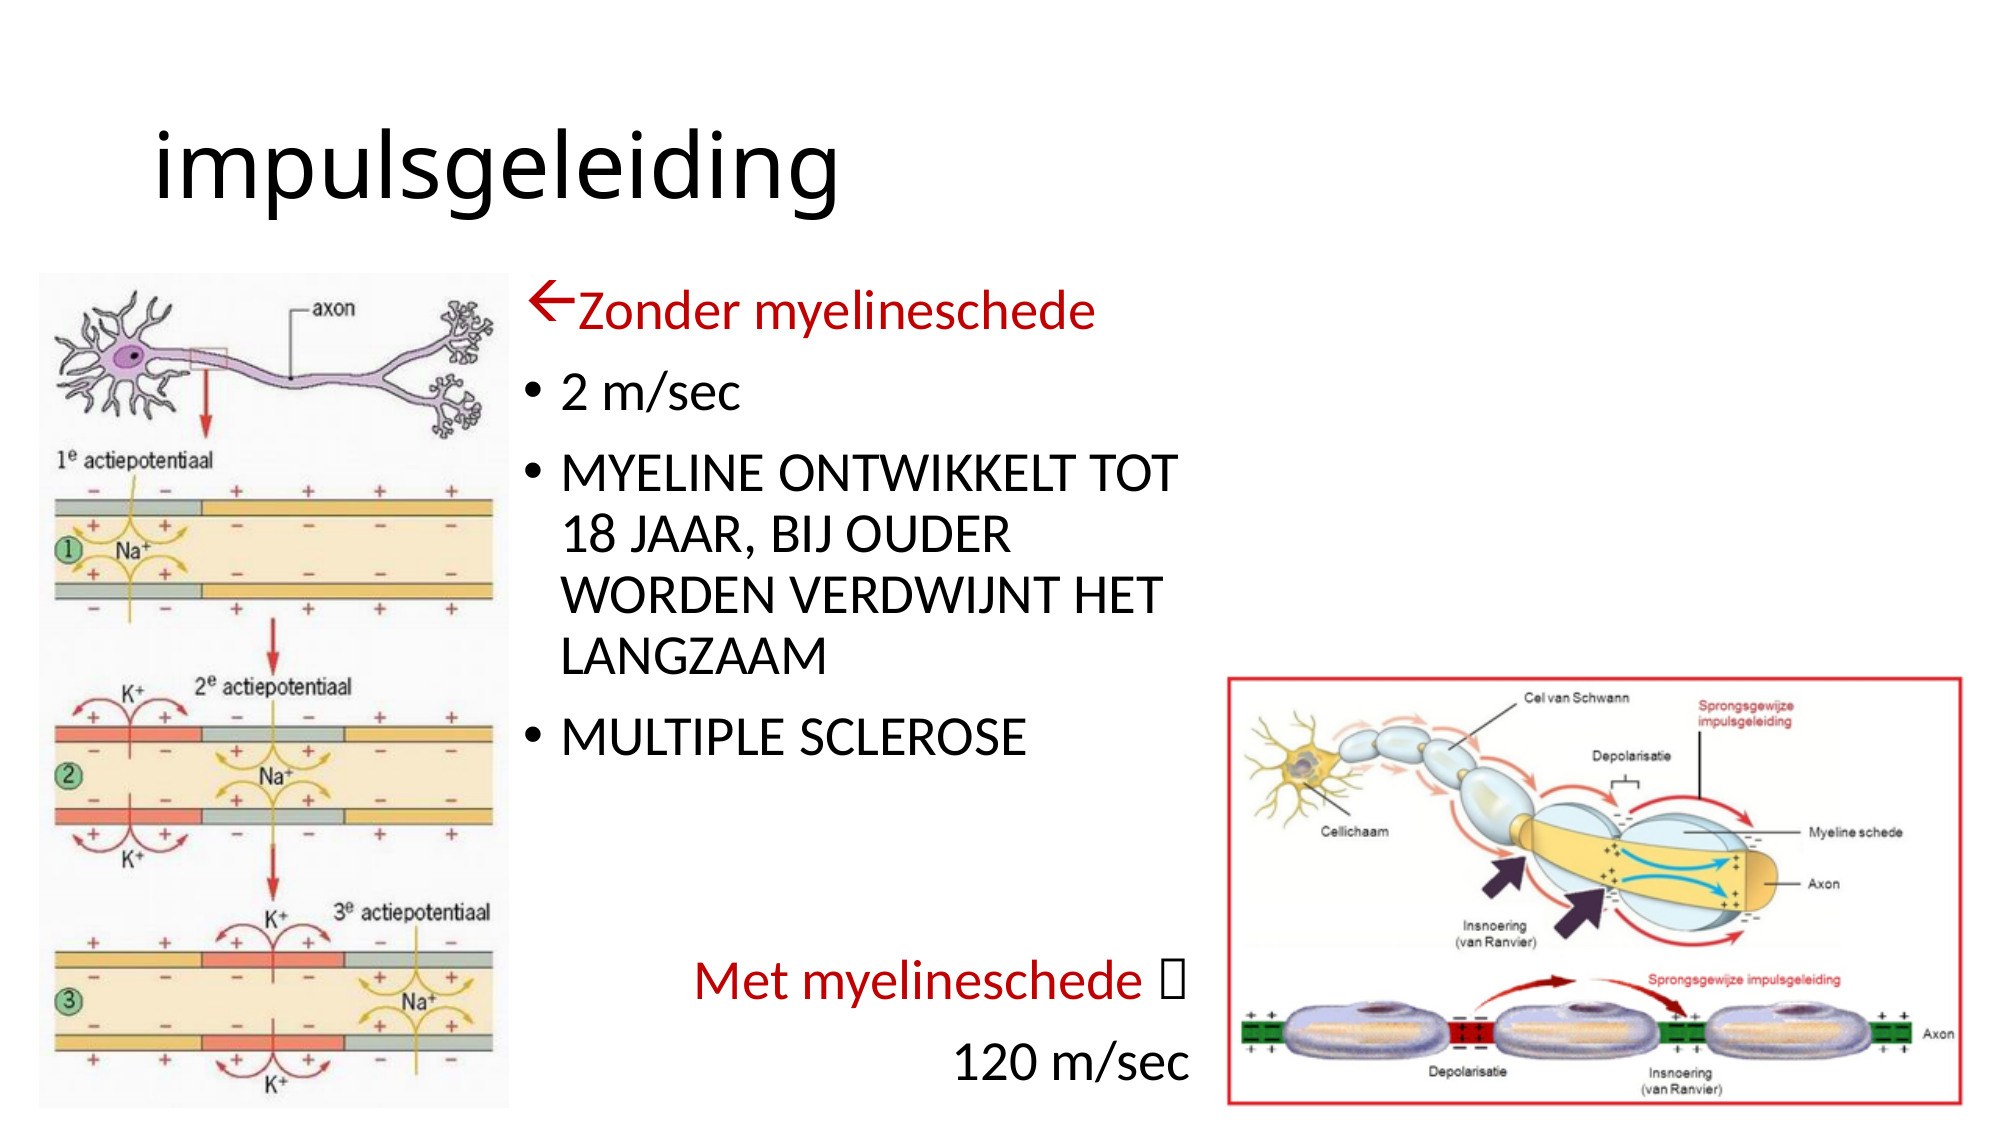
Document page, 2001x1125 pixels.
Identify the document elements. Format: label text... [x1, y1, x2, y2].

picture [1223, 674, 1965, 1108]
list Zonder myelineschede 2 m/sec MYELINE ONTWIKKELT TOT 18 JAAR, BIJ OUDER WORDEN VERDWIJNT HET LANGZAAM MULTIPLE SCLEROSE Met myelineschede  120 m/sec [509, 273, 1206, 1108]
picture [39, 273, 509, 1108]
title impulsgeleiding [137, 59, 1863, 278]
